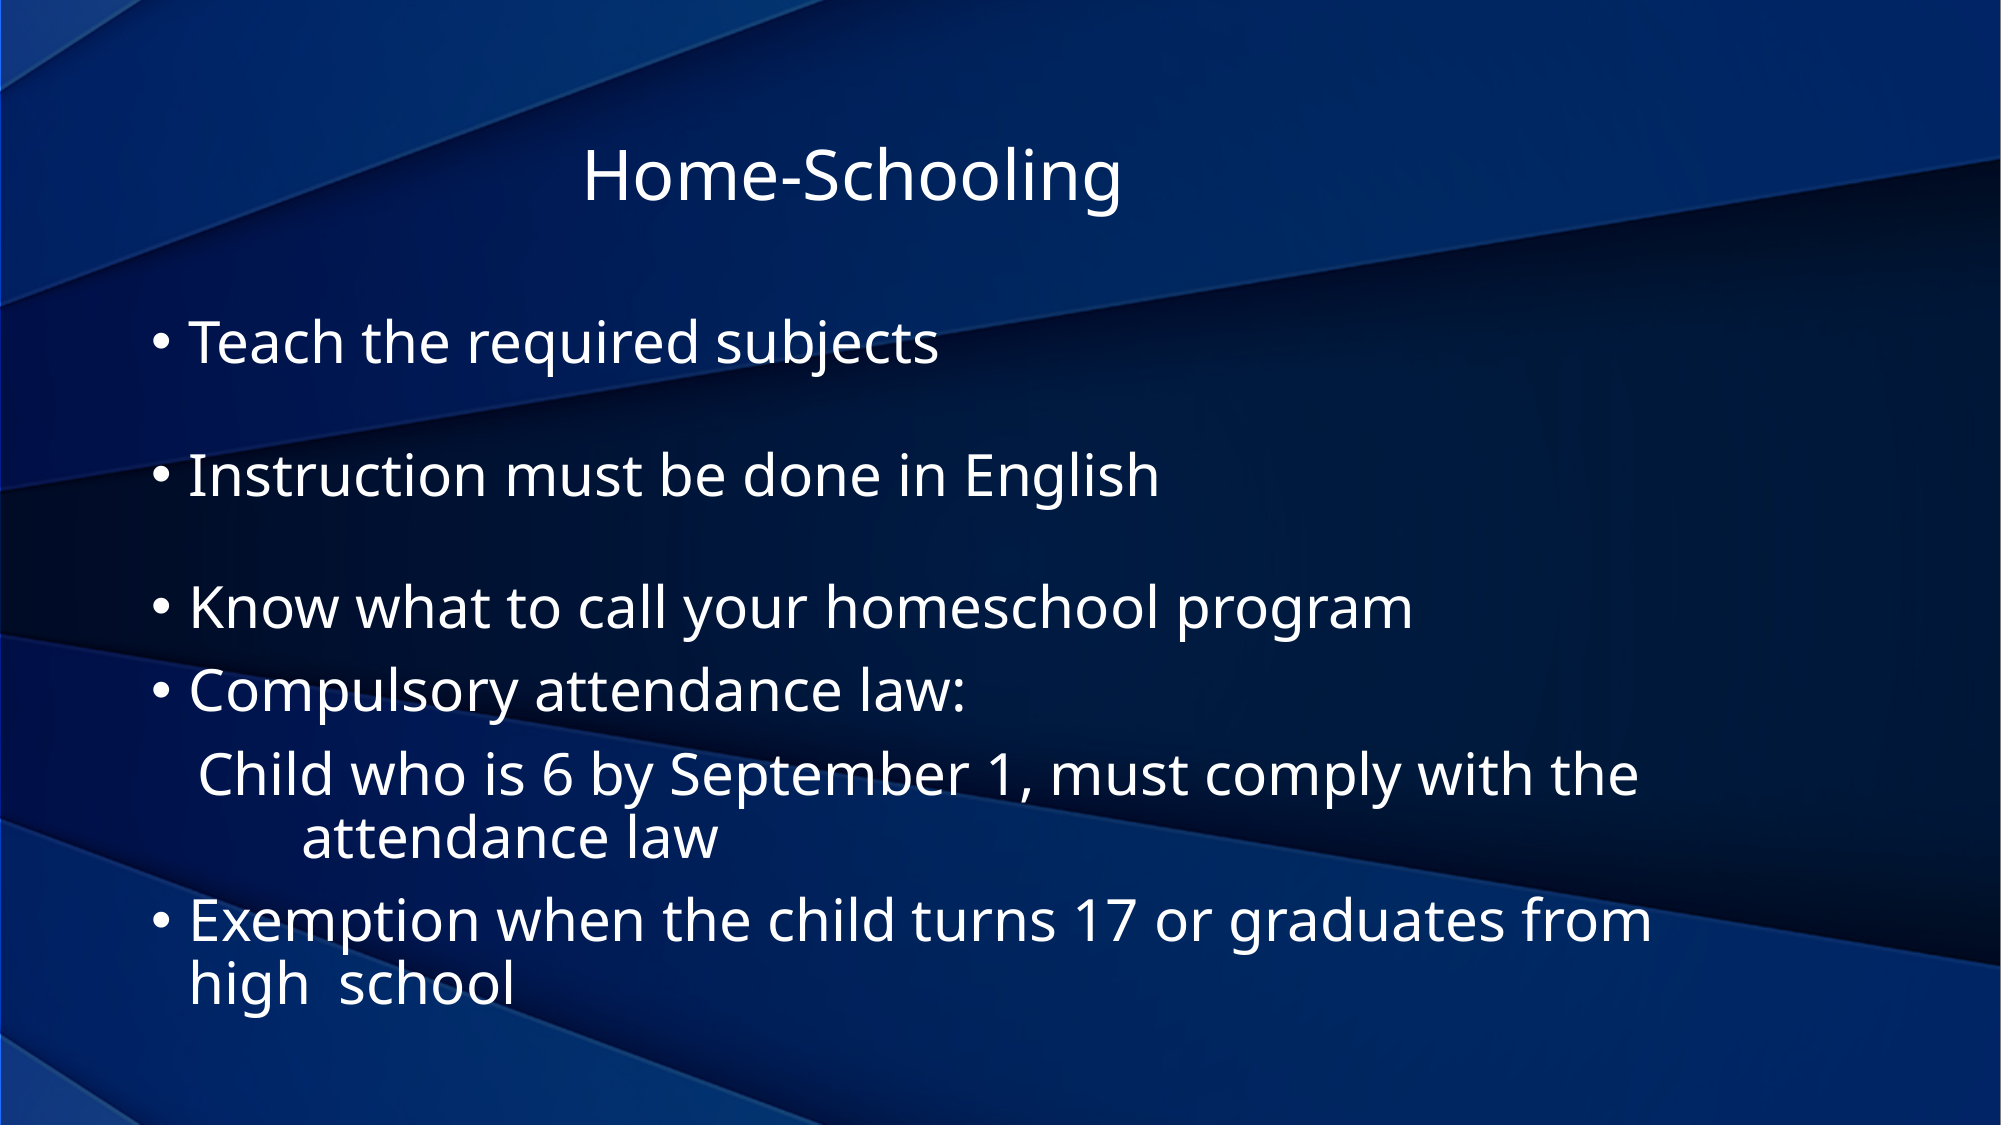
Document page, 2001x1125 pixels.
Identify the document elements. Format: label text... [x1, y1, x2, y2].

title Home-Schooling [0, 132, 1725, 223]
list Teach the required subjects Instruction must be done in English Know what to call your homeschool program Compulsory attendance law: Child who is 6 by September 1, must comply with the attendance law Exemption when the child turns 17 or graduates from high school [136, 256, 1684, 1044]
picture [0, 0, 2000, 1125]
